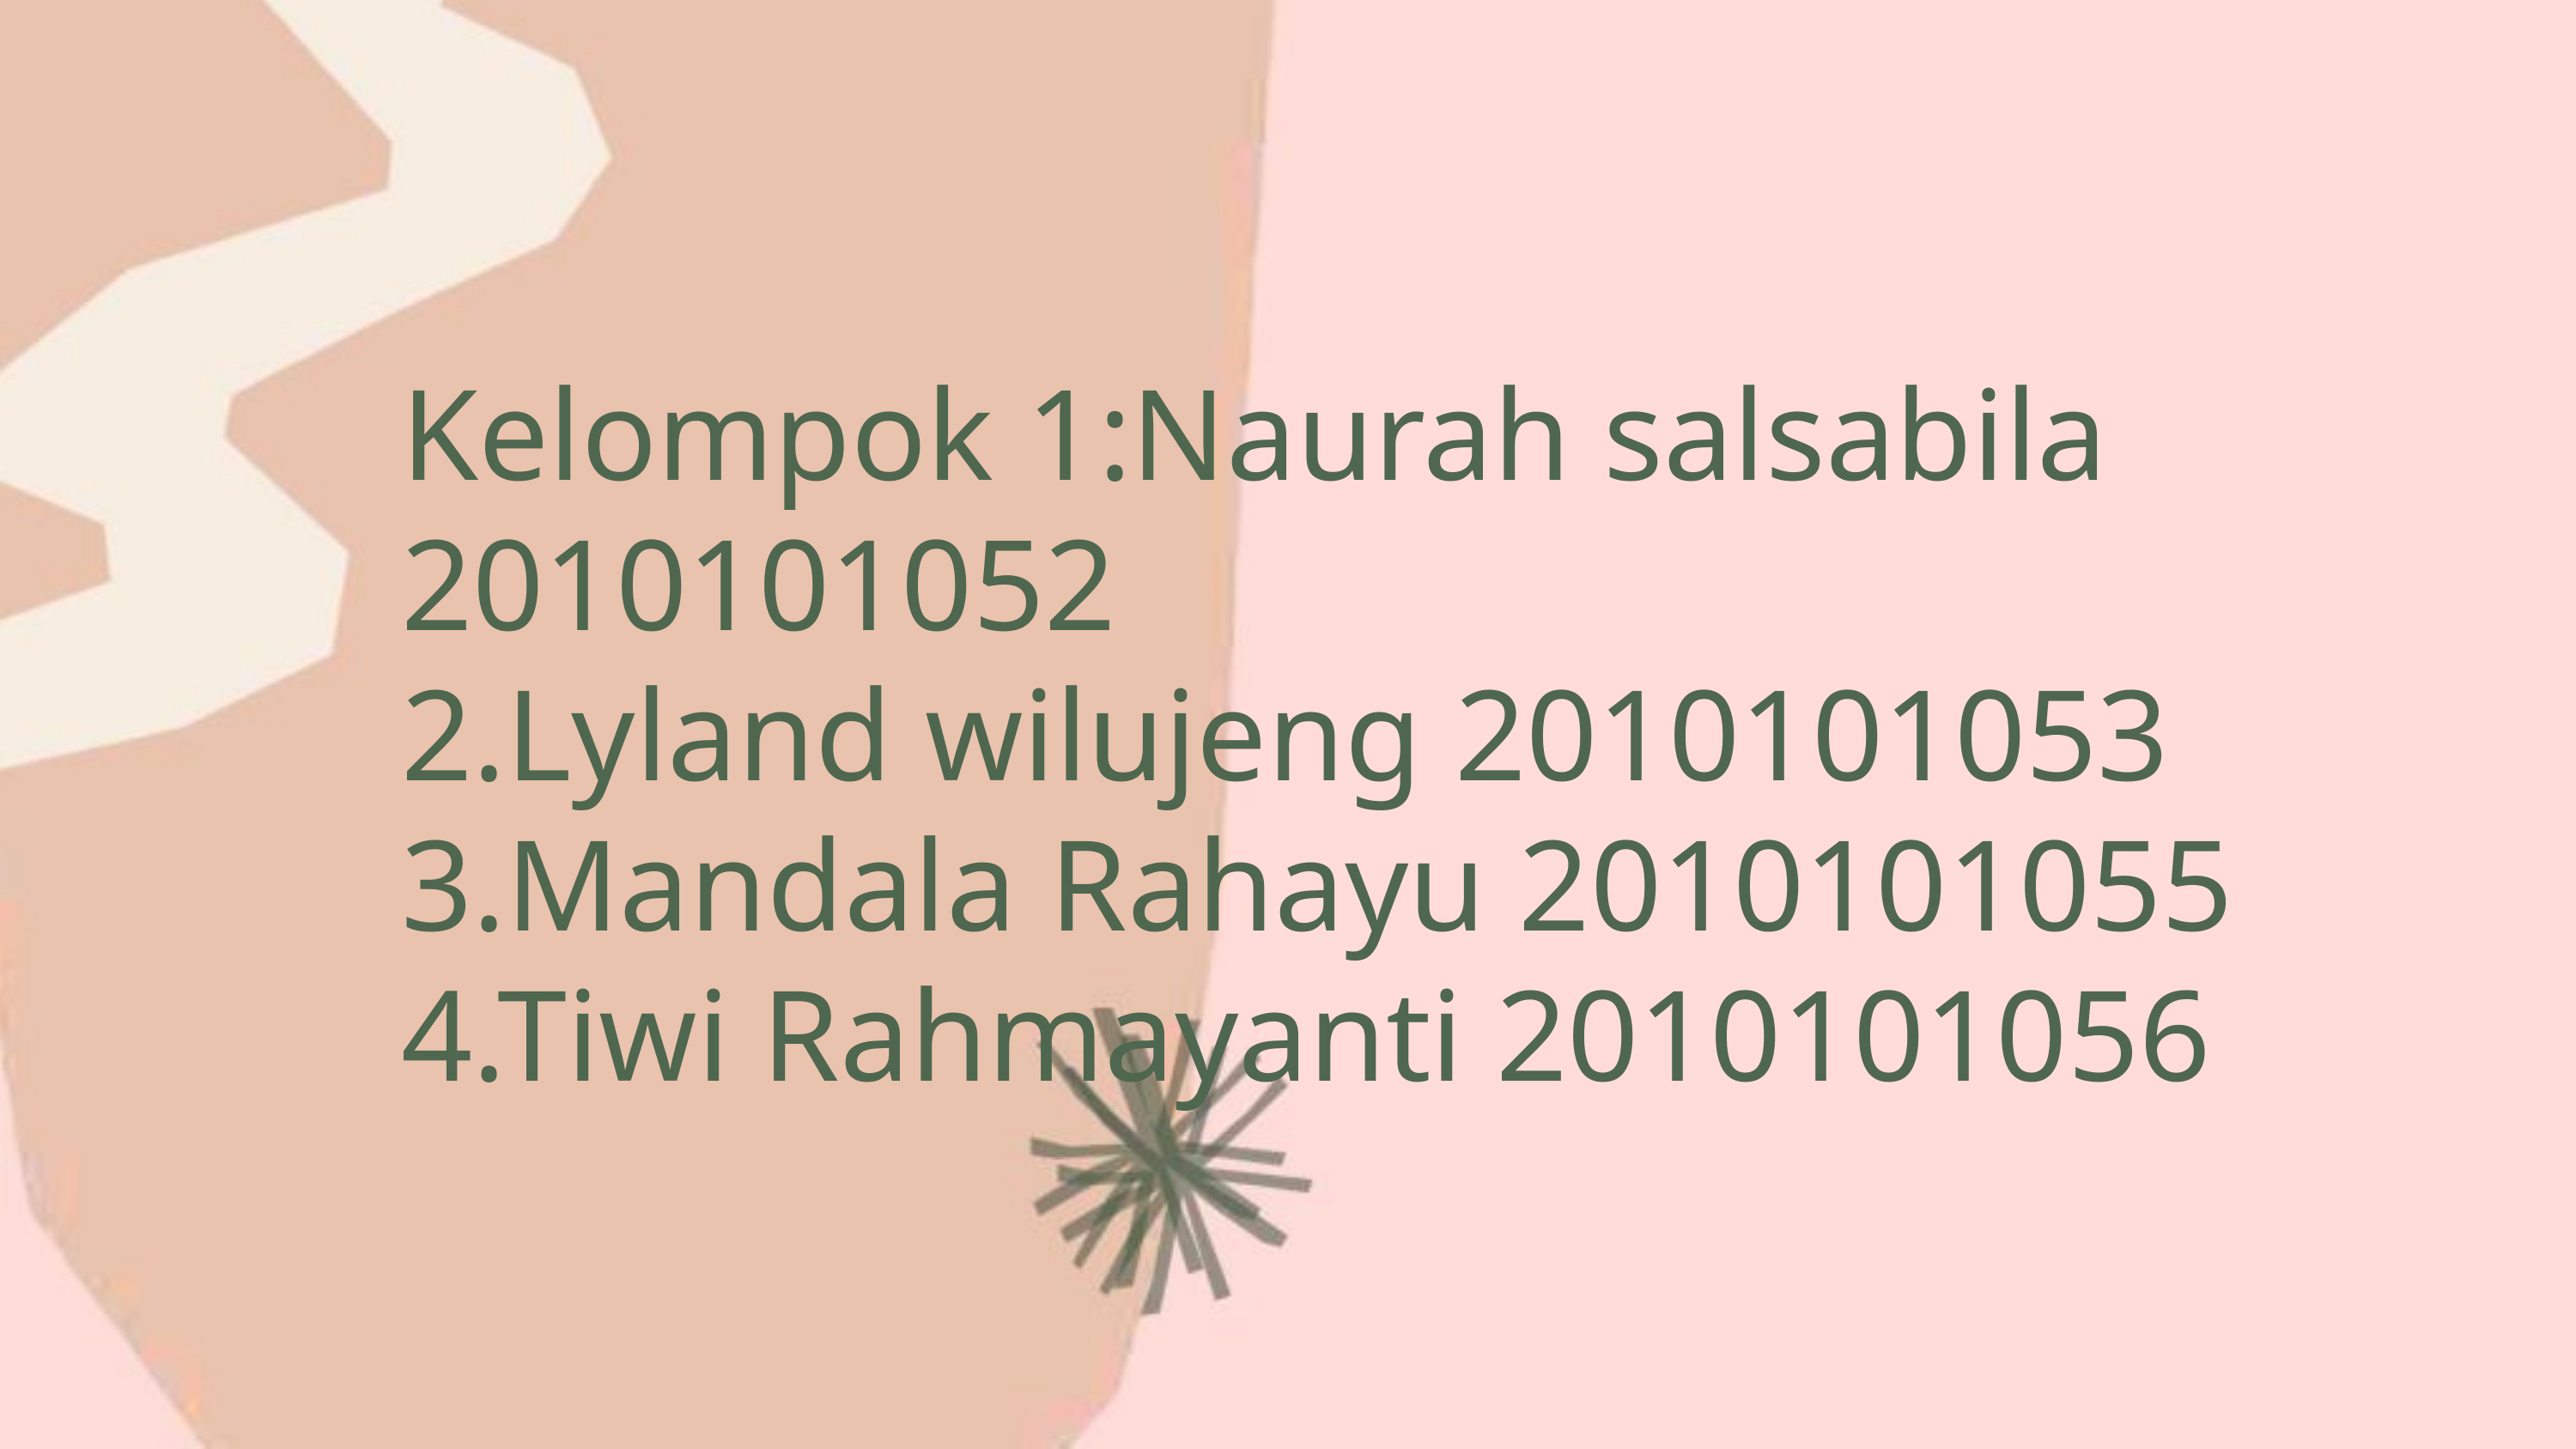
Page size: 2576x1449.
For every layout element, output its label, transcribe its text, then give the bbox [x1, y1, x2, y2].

text_box [0, 0, 2576, 1449]
text_box Kelompok 1:Naurah salsabila 2010101052 2.Lyland wilujeng 2010101053 3.Mandala Rahayu 2010101055 4.Tiwi Rahmayanti 2010101056 [401, 342, 2286, 1106]
